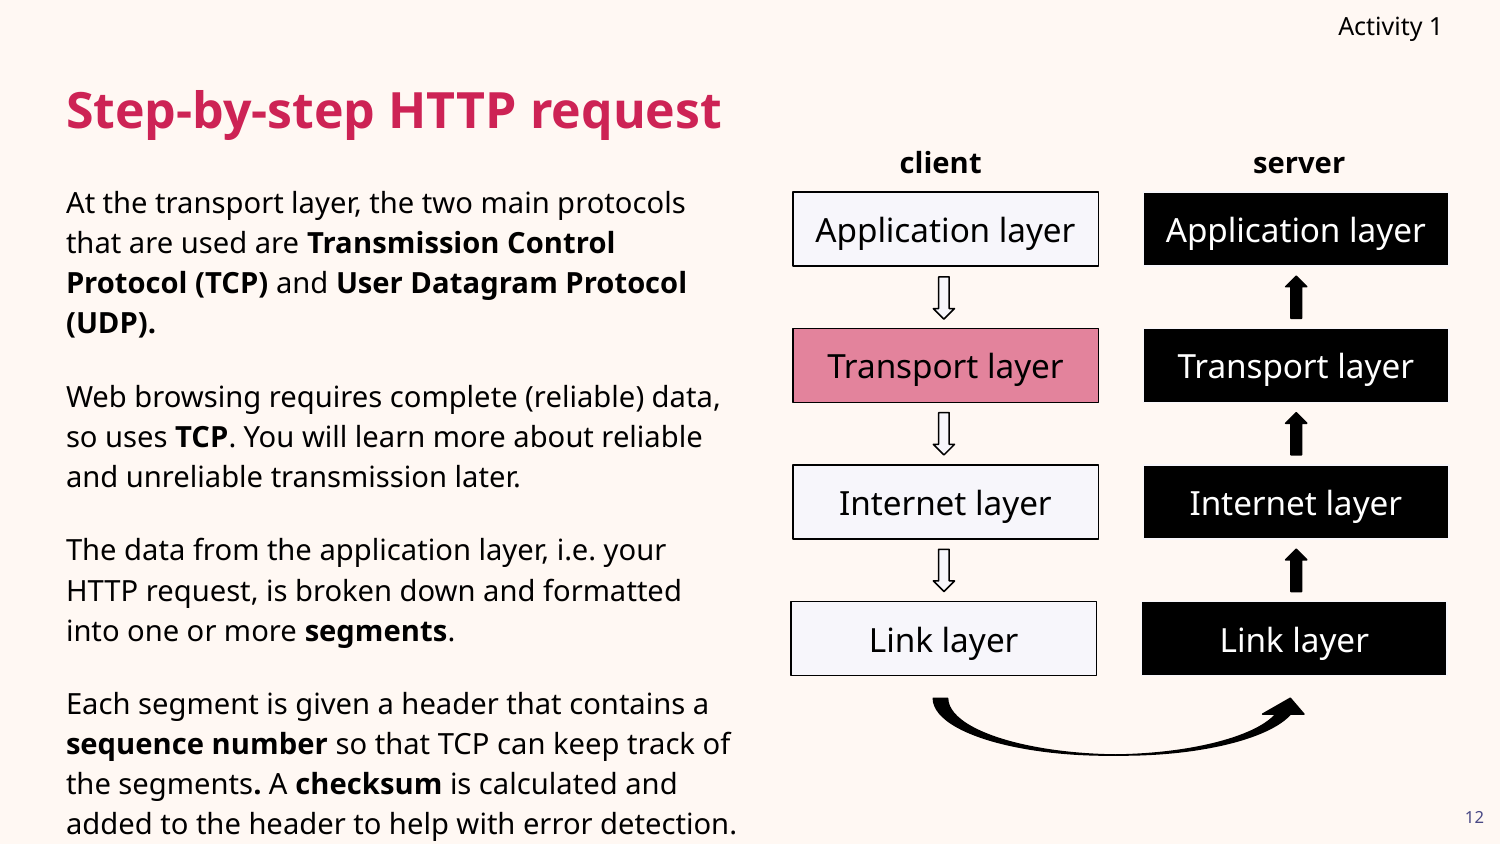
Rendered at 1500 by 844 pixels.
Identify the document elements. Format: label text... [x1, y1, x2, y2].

title Step-by-step HTTP request [51, 51, 1449, 166]
text_box Application layer [1143, 191, 1449, 266]
text_box [1285, 412, 1307, 455]
slide_number 12 [1448, 792, 1500, 844]
text_box server [1168, 128, 1431, 194]
text_box Link layer [791, 601, 1097, 676]
text_box [933, 698, 1304, 756]
text_box Transport layer [792, 328, 1099, 403]
text_box [933, 549, 955, 592]
text_box Link layer [1141, 601, 1448, 676]
subtitle Activity 1 [1122, 0, 1444, 52]
text_box Transport layer [1143, 328, 1449, 403]
text_box Application layer [792, 191, 1099, 266]
text_box [933, 276, 955, 320]
text_box Internet layer [1143, 465, 1449, 540]
text_box [1285, 549, 1307, 592]
text_box client [809, 129, 1072, 195]
text_box [933, 412, 955, 455]
list At the transport layer, the two main protocols that are used are Transmission Control Protocol (TCP) and User Datagram Protocol (UDP). Web browsing requires complete (reliable) data, so uses TCP. You will learn more about reliable and unreliable transmission later. The data from the application layer, i.e. your HTTP request, is broken down and formatted into one or more segments. Each segment is given a header that contains a sequence number so that TCP can keep track of the segments. A checksum is calculated and added to the header to help with error detection. [51, 166, 759, 841]
text_box [1285, 276, 1307, 319]
text_box Internet layer [792, 465, 1099, 540]
